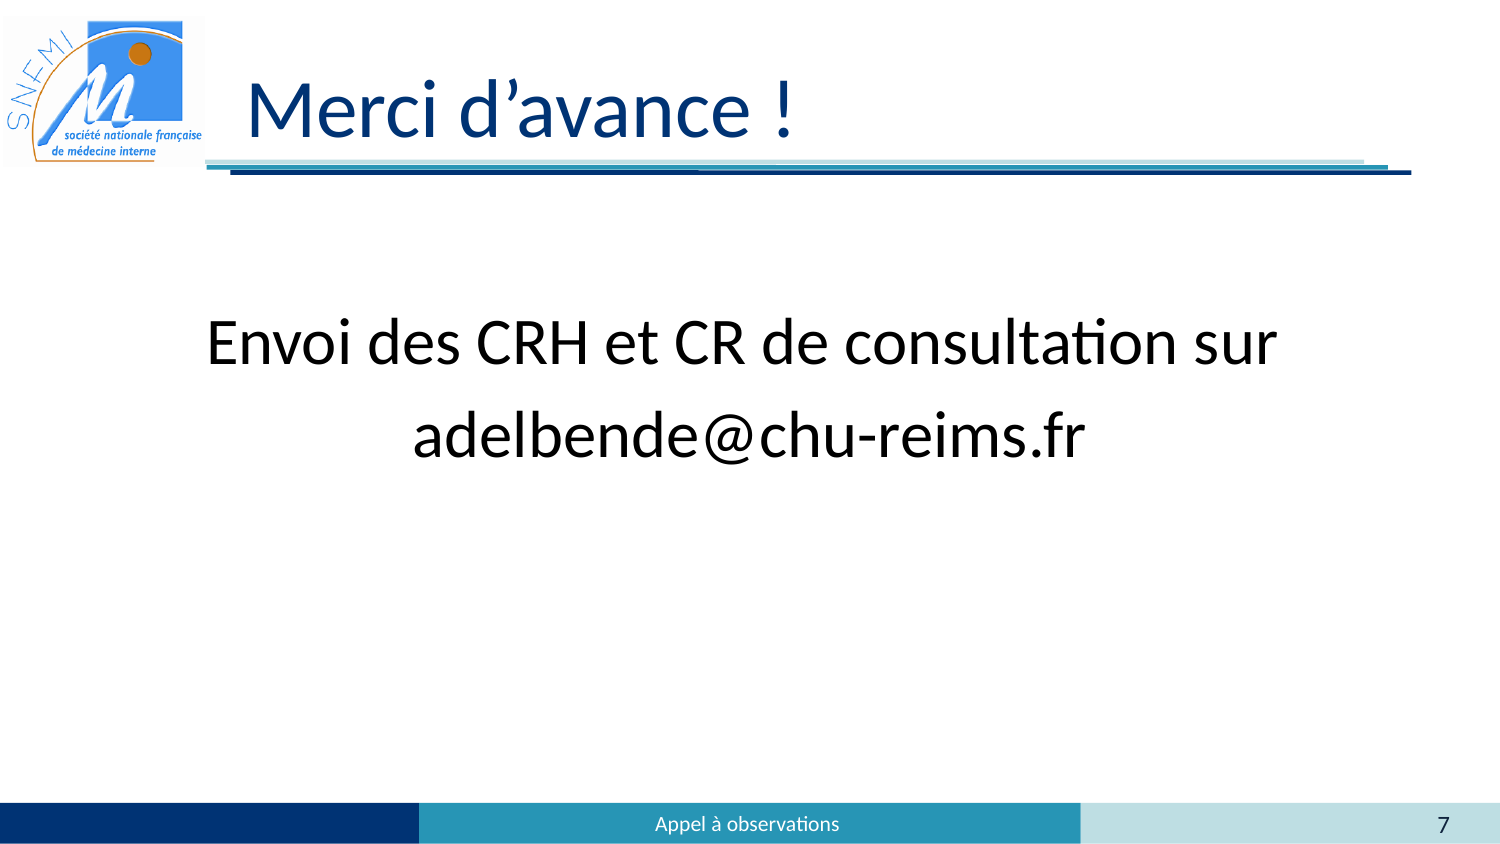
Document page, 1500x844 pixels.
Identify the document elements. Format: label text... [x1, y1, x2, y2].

slide_number 7 [1393, 802, 1495, 844]
list Appel à observations [419, 802, 1081, 844]
title Merci d’avance ! [230, 33, 1425, 175]
picture [3, 16, 205, 167]
list Envoi des CRH et CR de consultation sur adelbende@chu-reims.fr [75, 196, 1425, 754]
